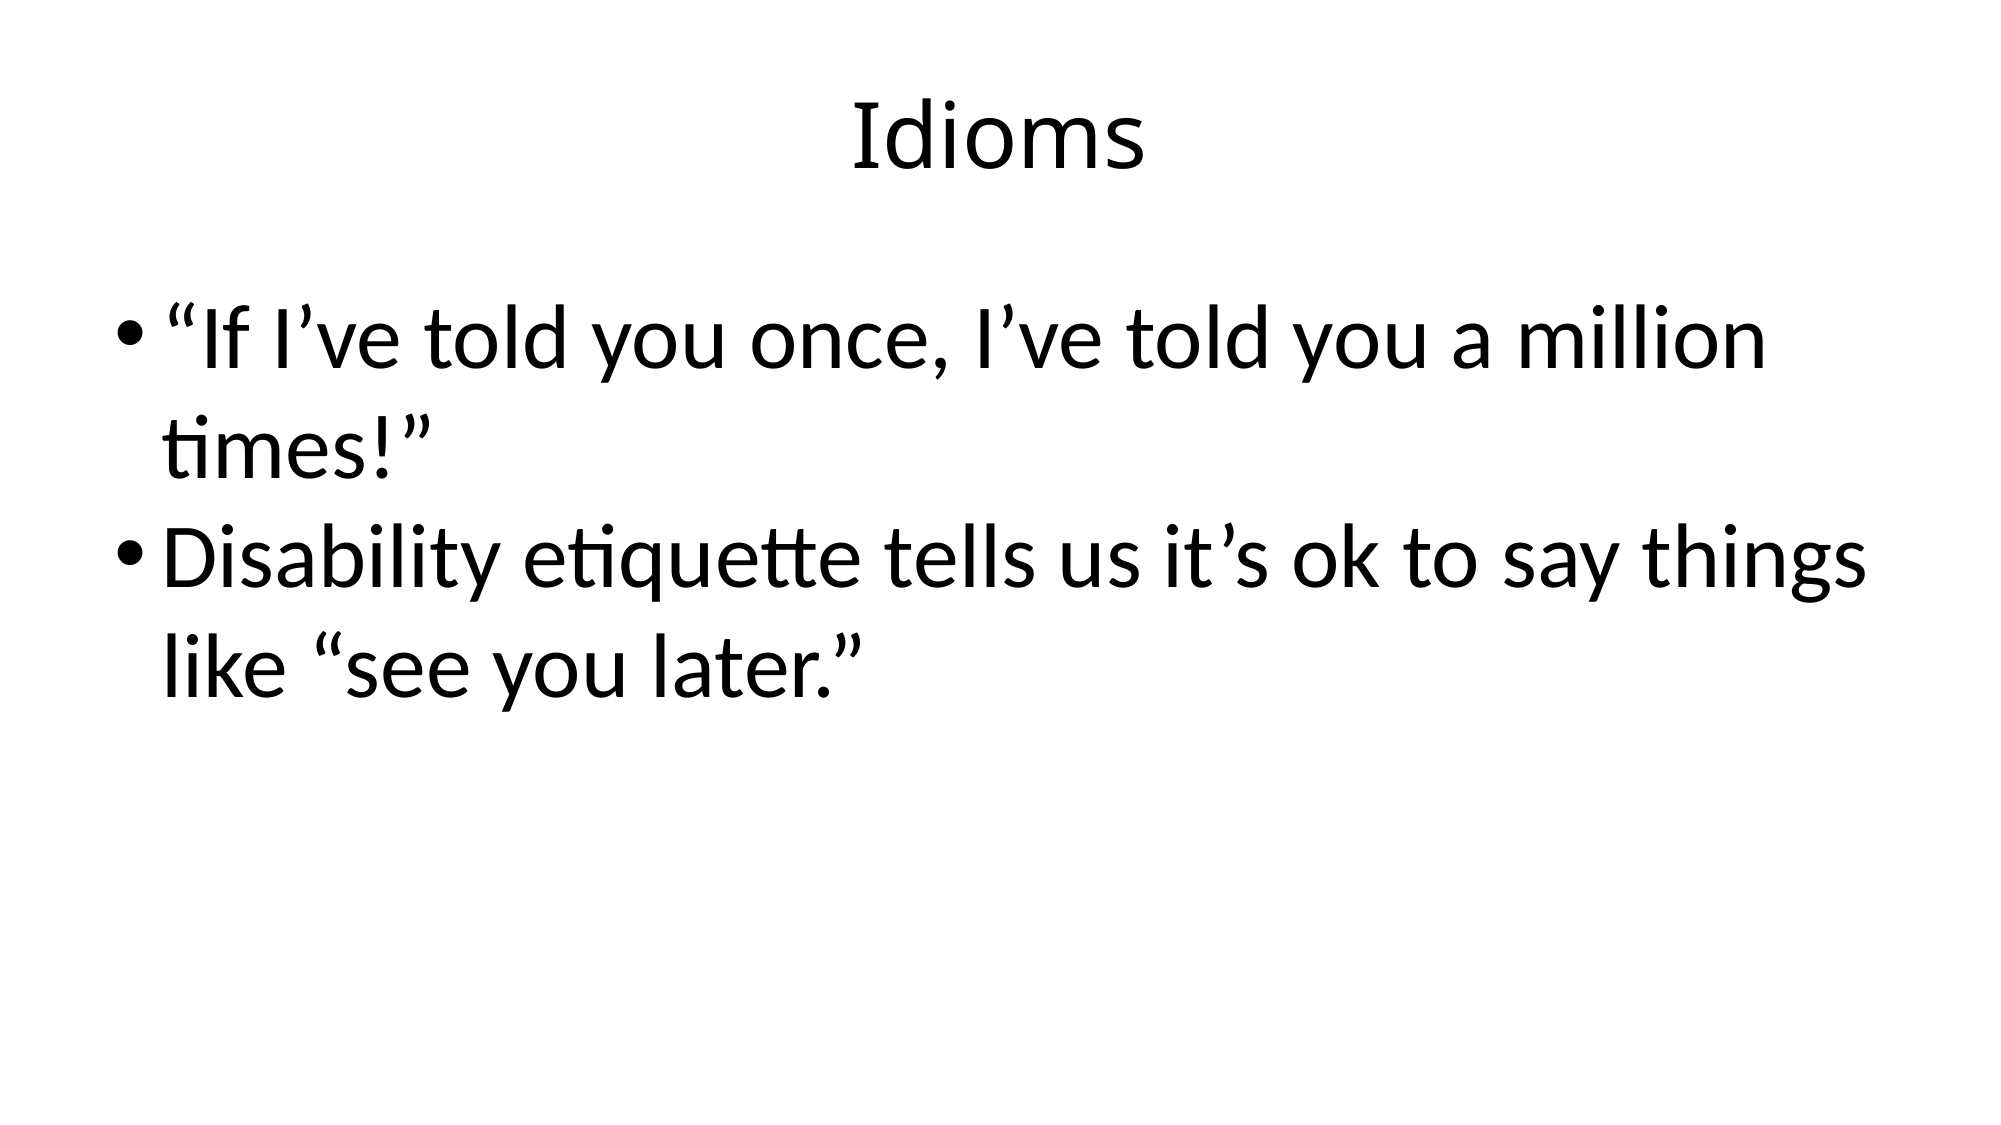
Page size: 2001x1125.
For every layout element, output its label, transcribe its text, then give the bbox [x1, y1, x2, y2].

text_box “If I’ve told you once, I’ve told you a million times!” Disability etiquette tells us it’s ok to say things like “see you later.” [99, 269, 2000, 769]
title Idioms [99, 44, 1900, 233]
